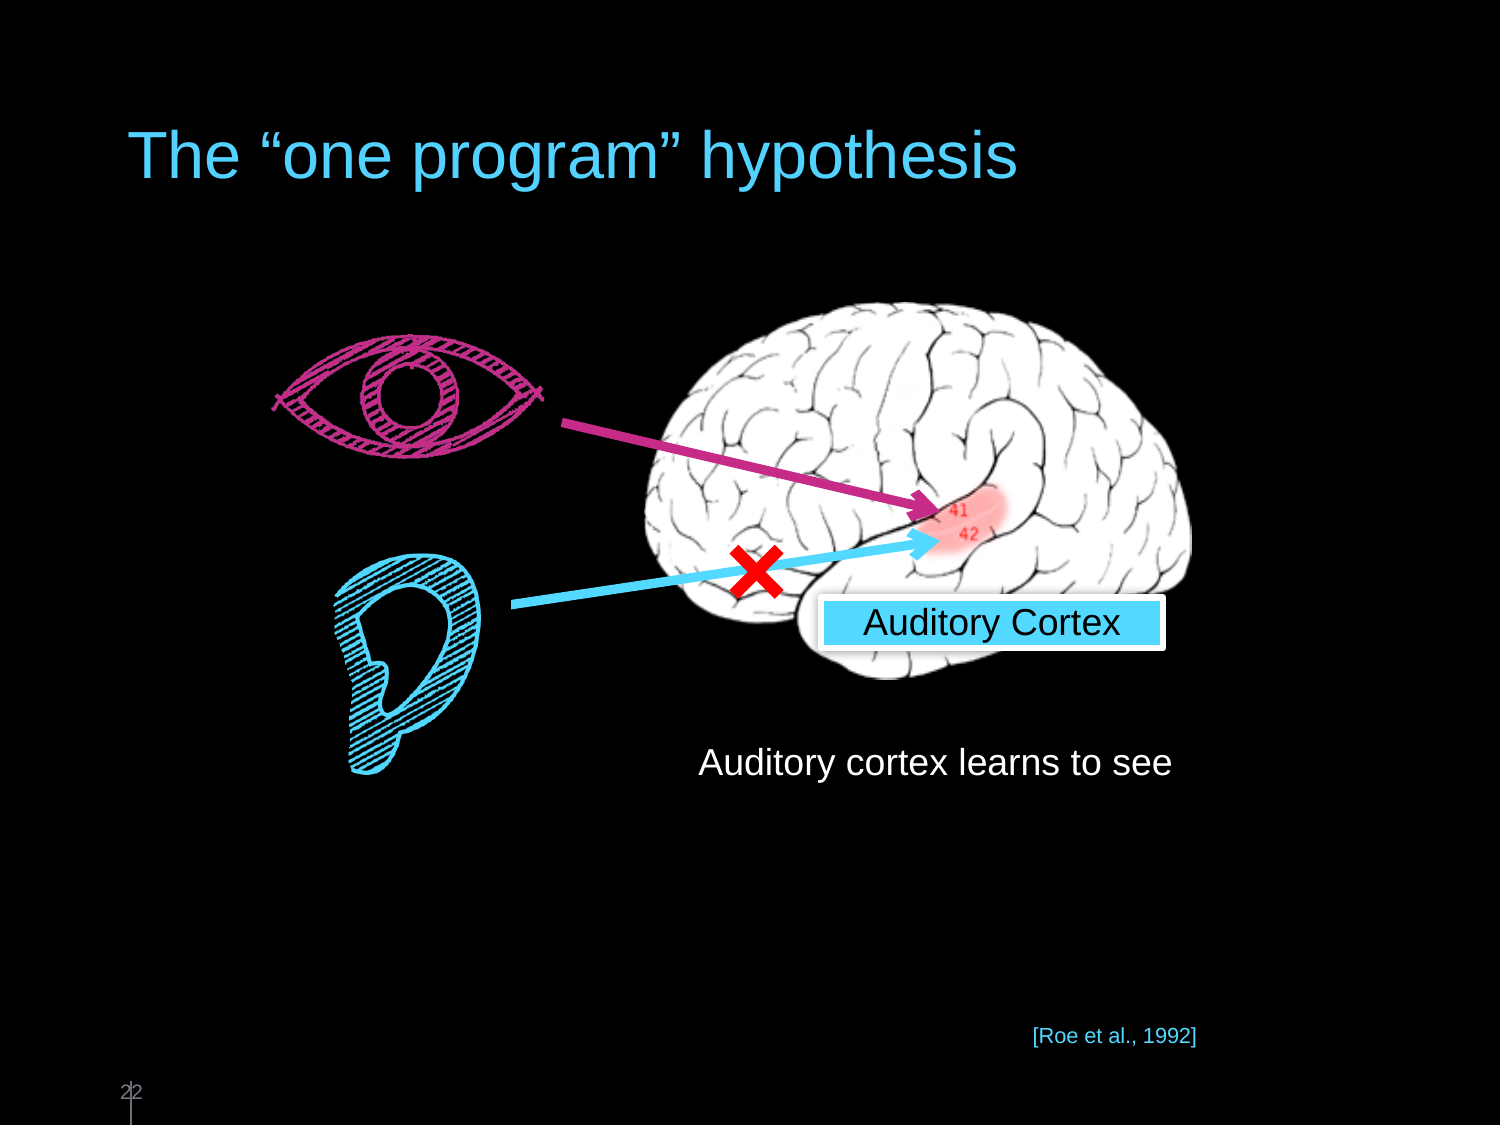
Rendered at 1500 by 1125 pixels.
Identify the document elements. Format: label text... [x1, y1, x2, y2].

text_box Auditory cortex learns to see [683, 730, 1300, 836]
picture [644, 302, 1192, 681]
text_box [733, 548, 780, 595]
title The “one program” hypothesis [112, 112, 1434, 200]
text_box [235, 312, 941, 512]
picture [298, 531, 512, 792]
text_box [515, 540, 941, 606]
text_box [Roe et al., 1992] [1017, 1014, 1212, 1056]
